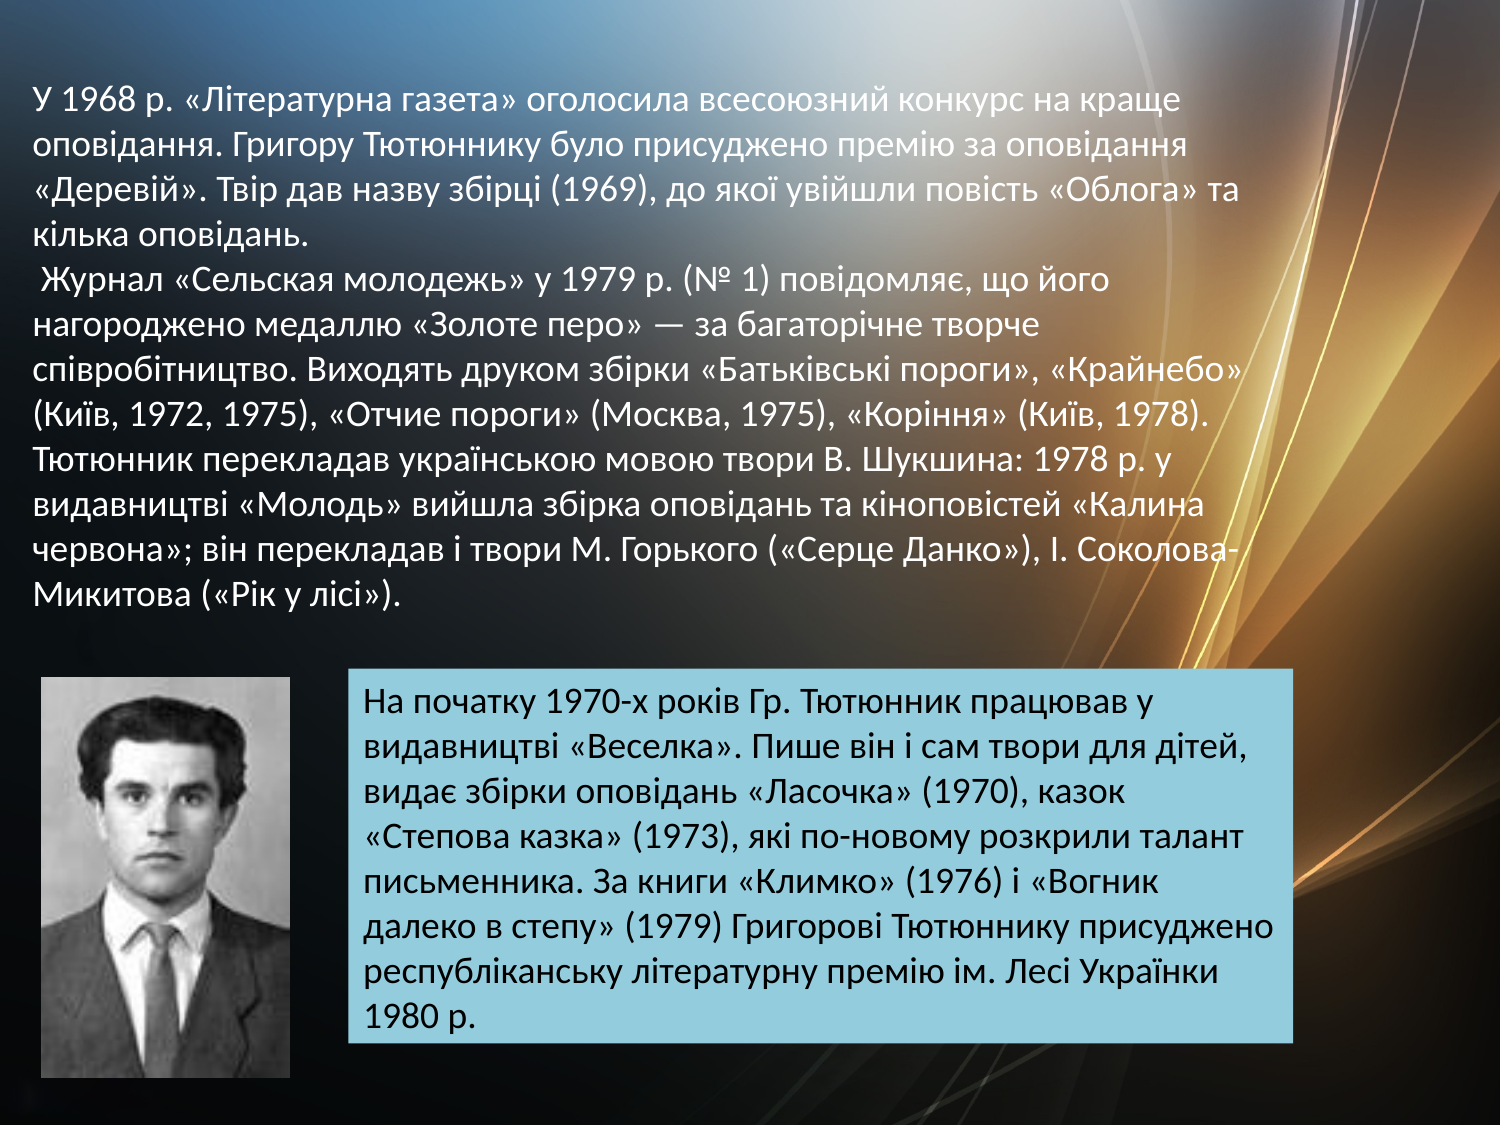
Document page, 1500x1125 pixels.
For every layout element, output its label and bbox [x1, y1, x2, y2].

list [0, 0, 1500, 1125]
picture [40, 677, 290, 1079]
